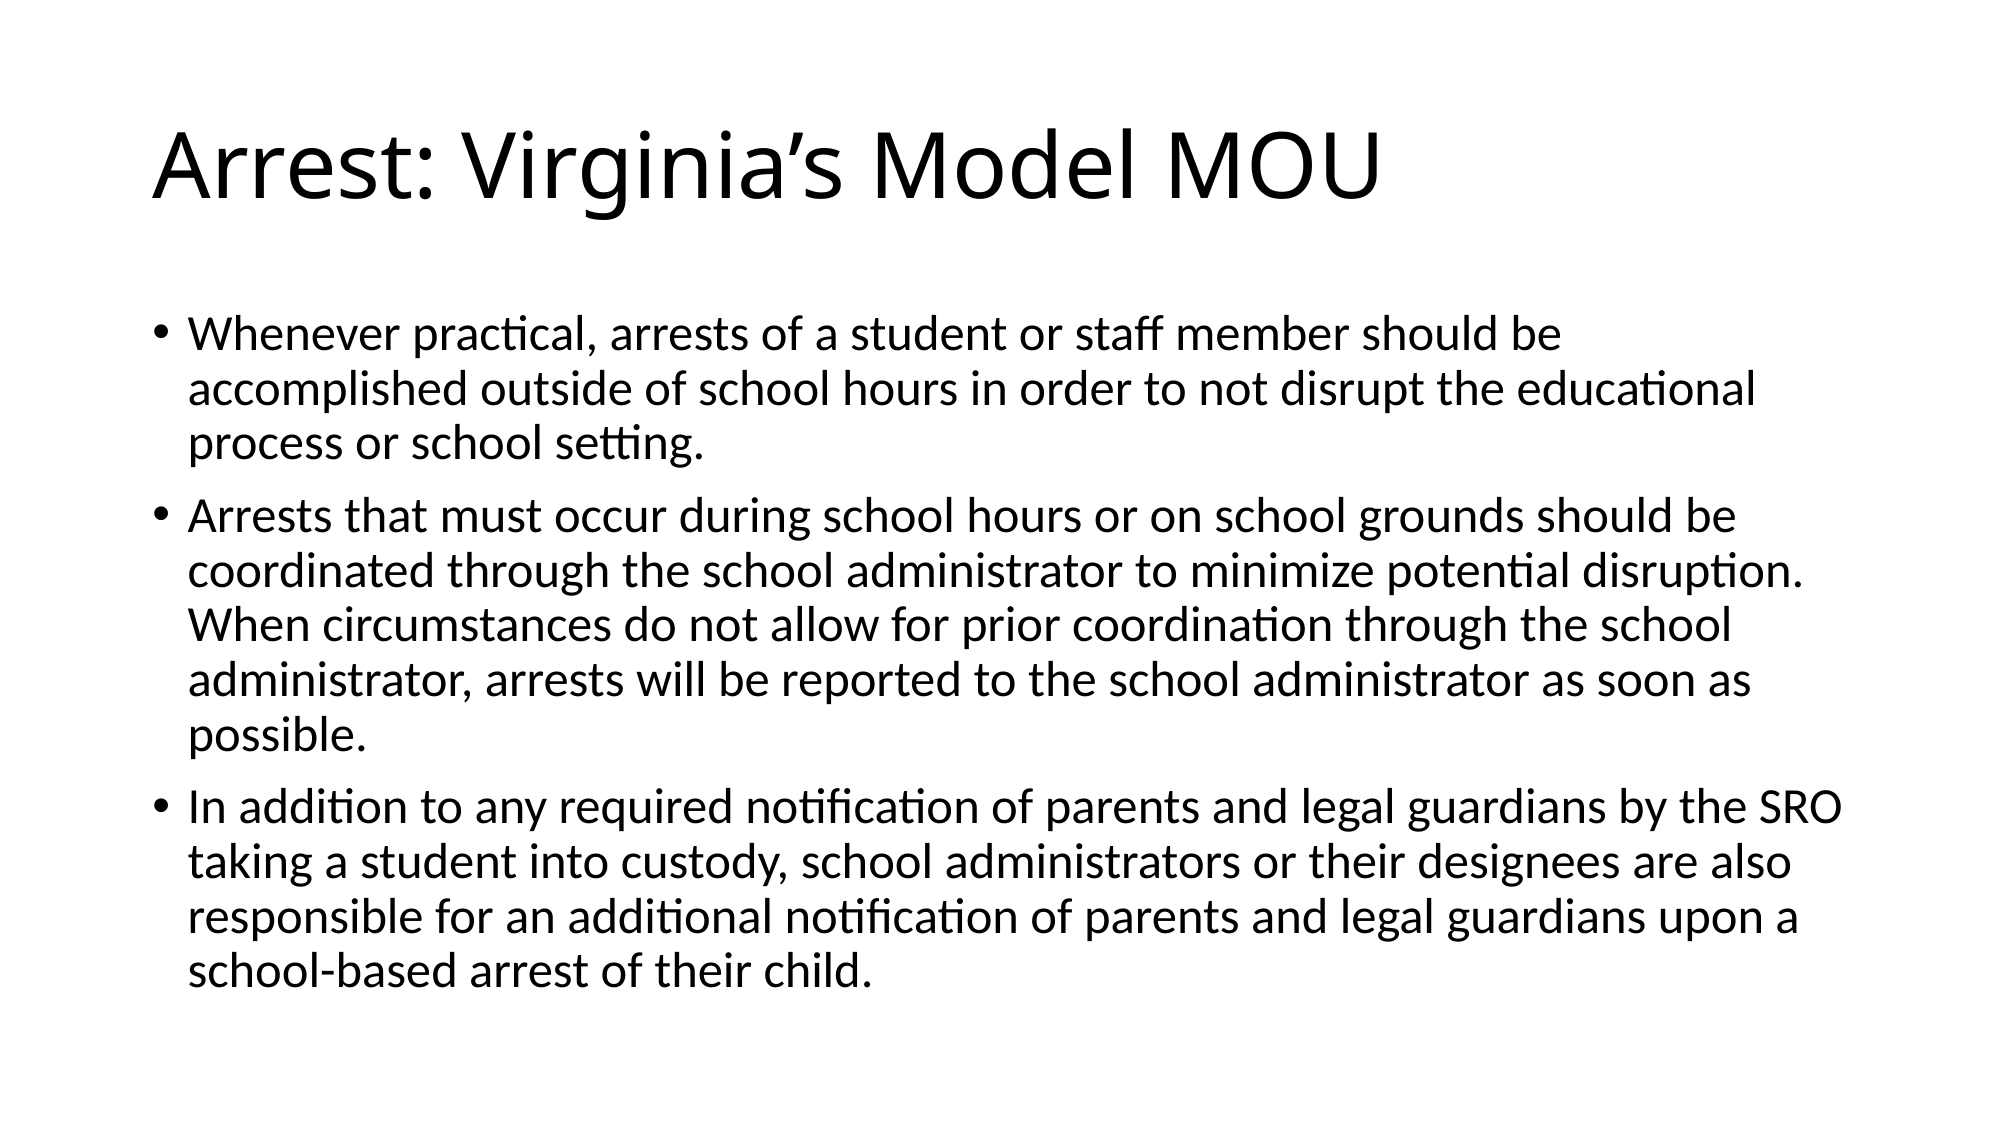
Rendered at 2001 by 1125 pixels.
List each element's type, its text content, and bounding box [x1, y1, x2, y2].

title Arrest: Virginia’s Model MOU [137, 59, 1863, 278]
list Whenever practical, arrests of a student or staff member should be accomplished outside of school hours in order to not disrupt the educational process or school setting. Arrests that must occur during school hours or on school grounds should be coordinated through the school administrator to minimize potential disruption. When circumstances do not allow for prior coordination through the school administrator, arrests will be reported to the school administrator as soon as possible. In addition to any required notification of parents and legal guardians by the SRO taking a student into custody, school administrators or their designees are also responsible for an additional notification of parents and legal guardians upon a school-based arrest of their child. [137, 299, 1863, 1014]
